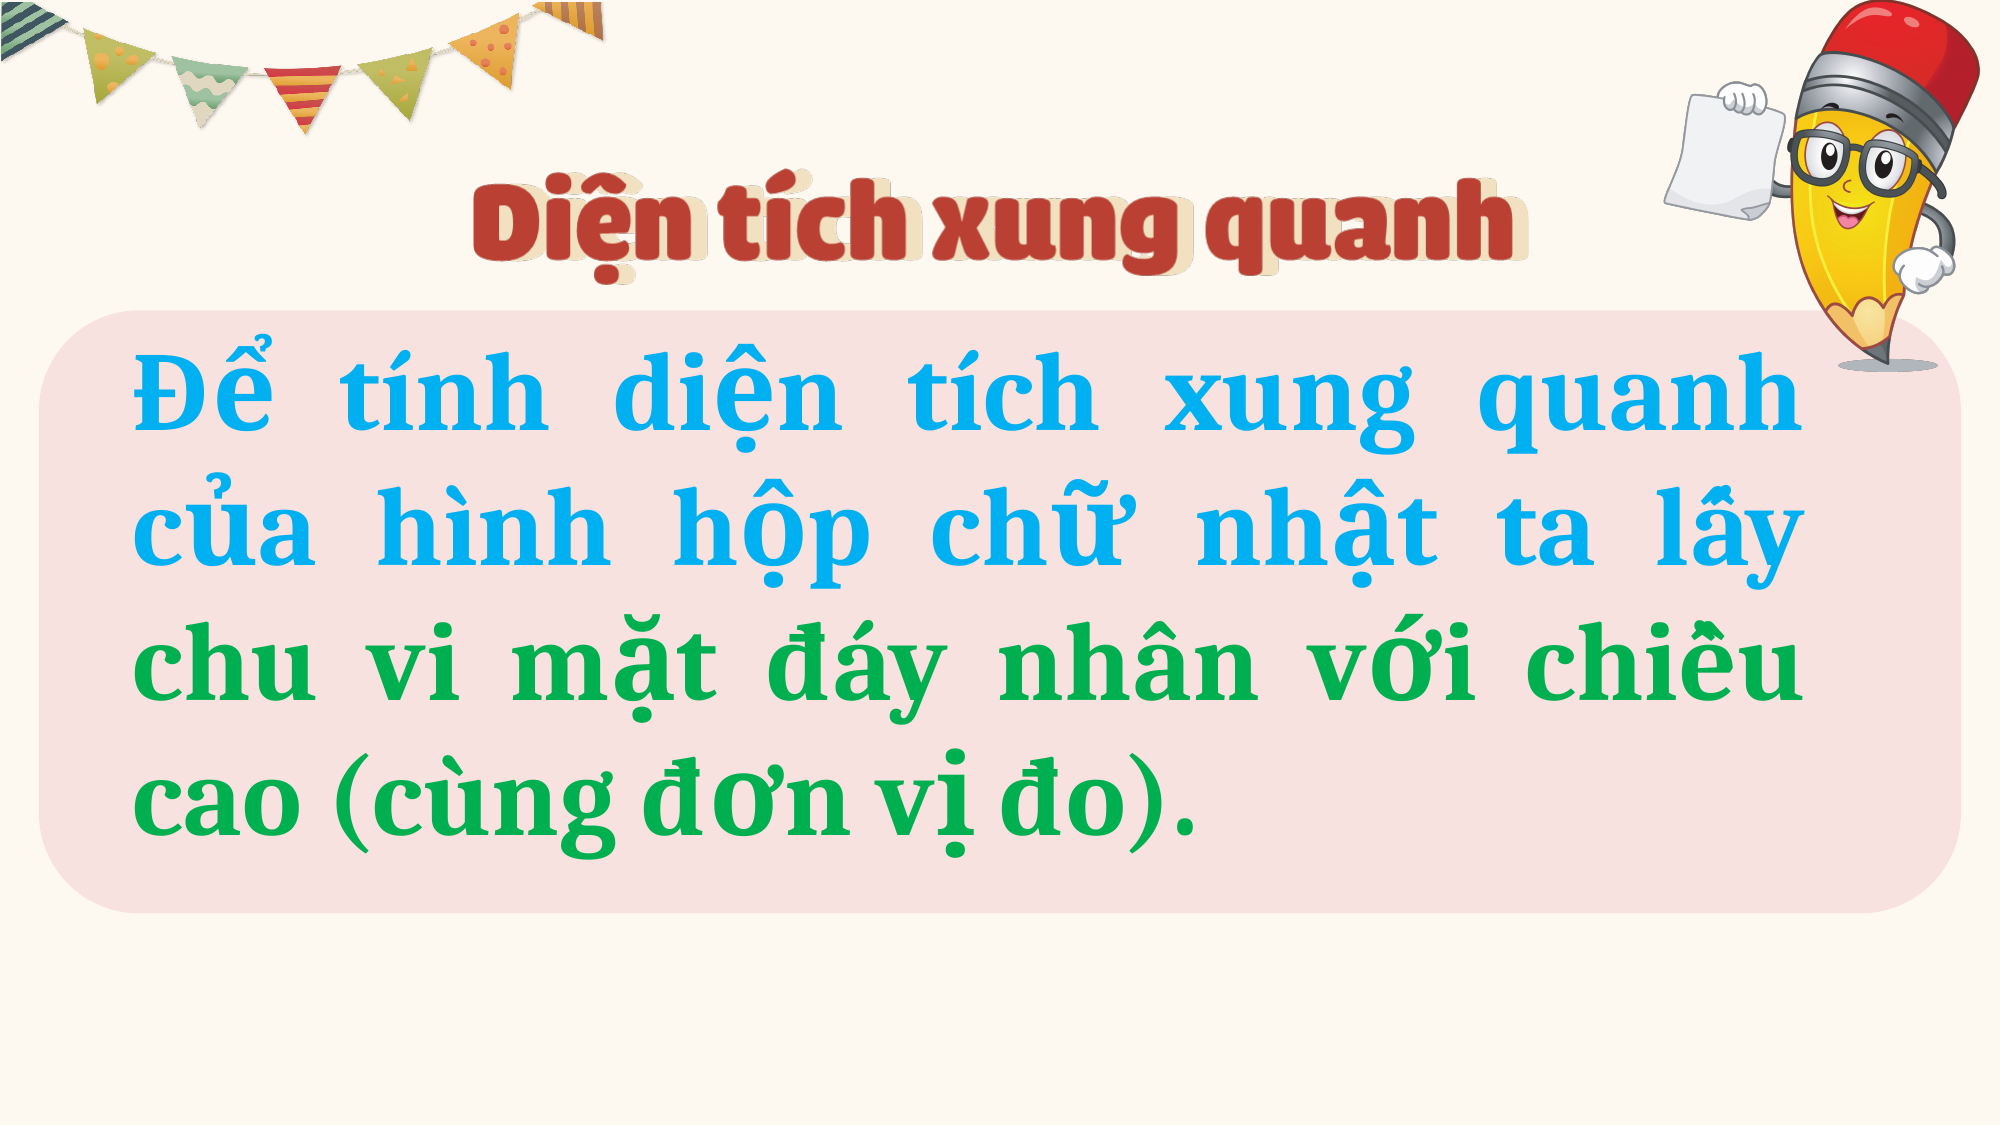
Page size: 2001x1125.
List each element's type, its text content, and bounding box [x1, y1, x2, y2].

picture [0, 2, 1600, 351]
text_box [37, 311, 1963, 915]
picture [1660, 0, 1980, 372]
text_box Để tính diện tích xung quanh của hình hộp chữ nhật ta lấy chu vi mặt đáy nhân với chiều cao (cùng đơn vị đo). [117, 310, 1821, 865]
